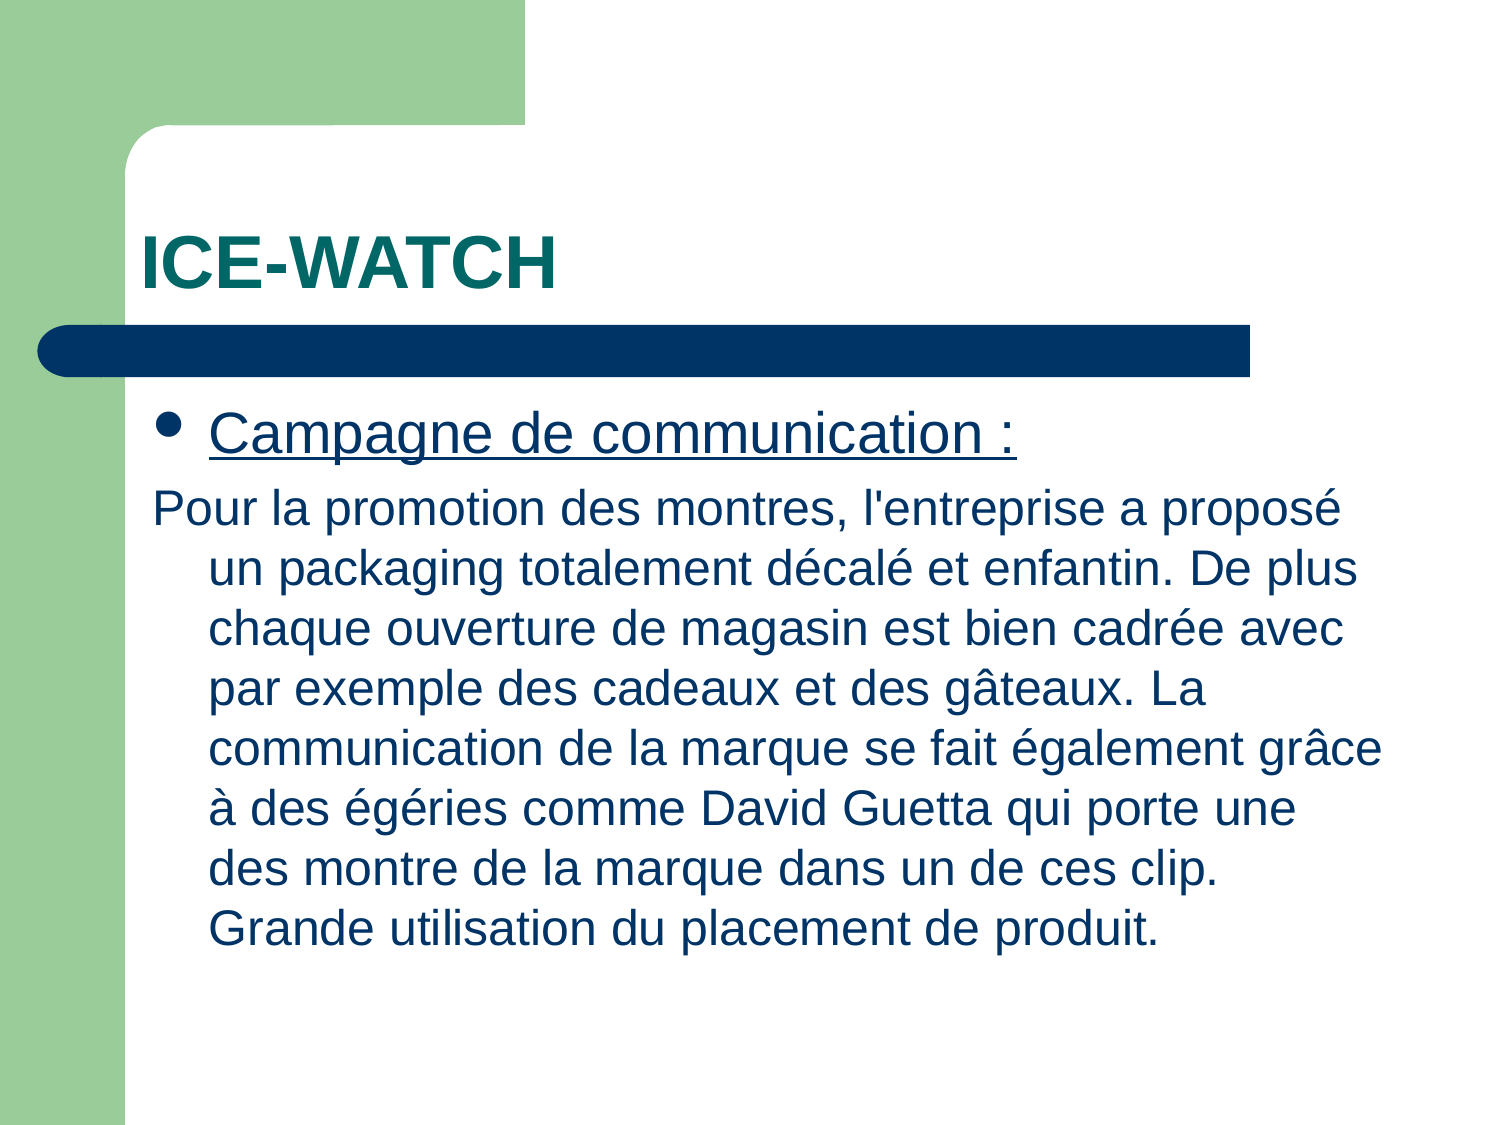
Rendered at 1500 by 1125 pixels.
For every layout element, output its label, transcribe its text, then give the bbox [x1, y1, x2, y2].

list Campagne de communication : Pour la promotion des montres, l'entreprise a proposé un packaging totalement décalé et enfantin. De plus chaque ouverture de magasin est bien cadrée avec par exemple des cadeaux et des gâteaux. La communication de la marque se fait également grâce à des égéries comme David Guetta qui porte une des montre de la marque dans un de ces clip. Grande utilisation du placement de produit. [137, 387, 1400, 999]
title ICE-WATCH [124, 124, 1426, 313]
